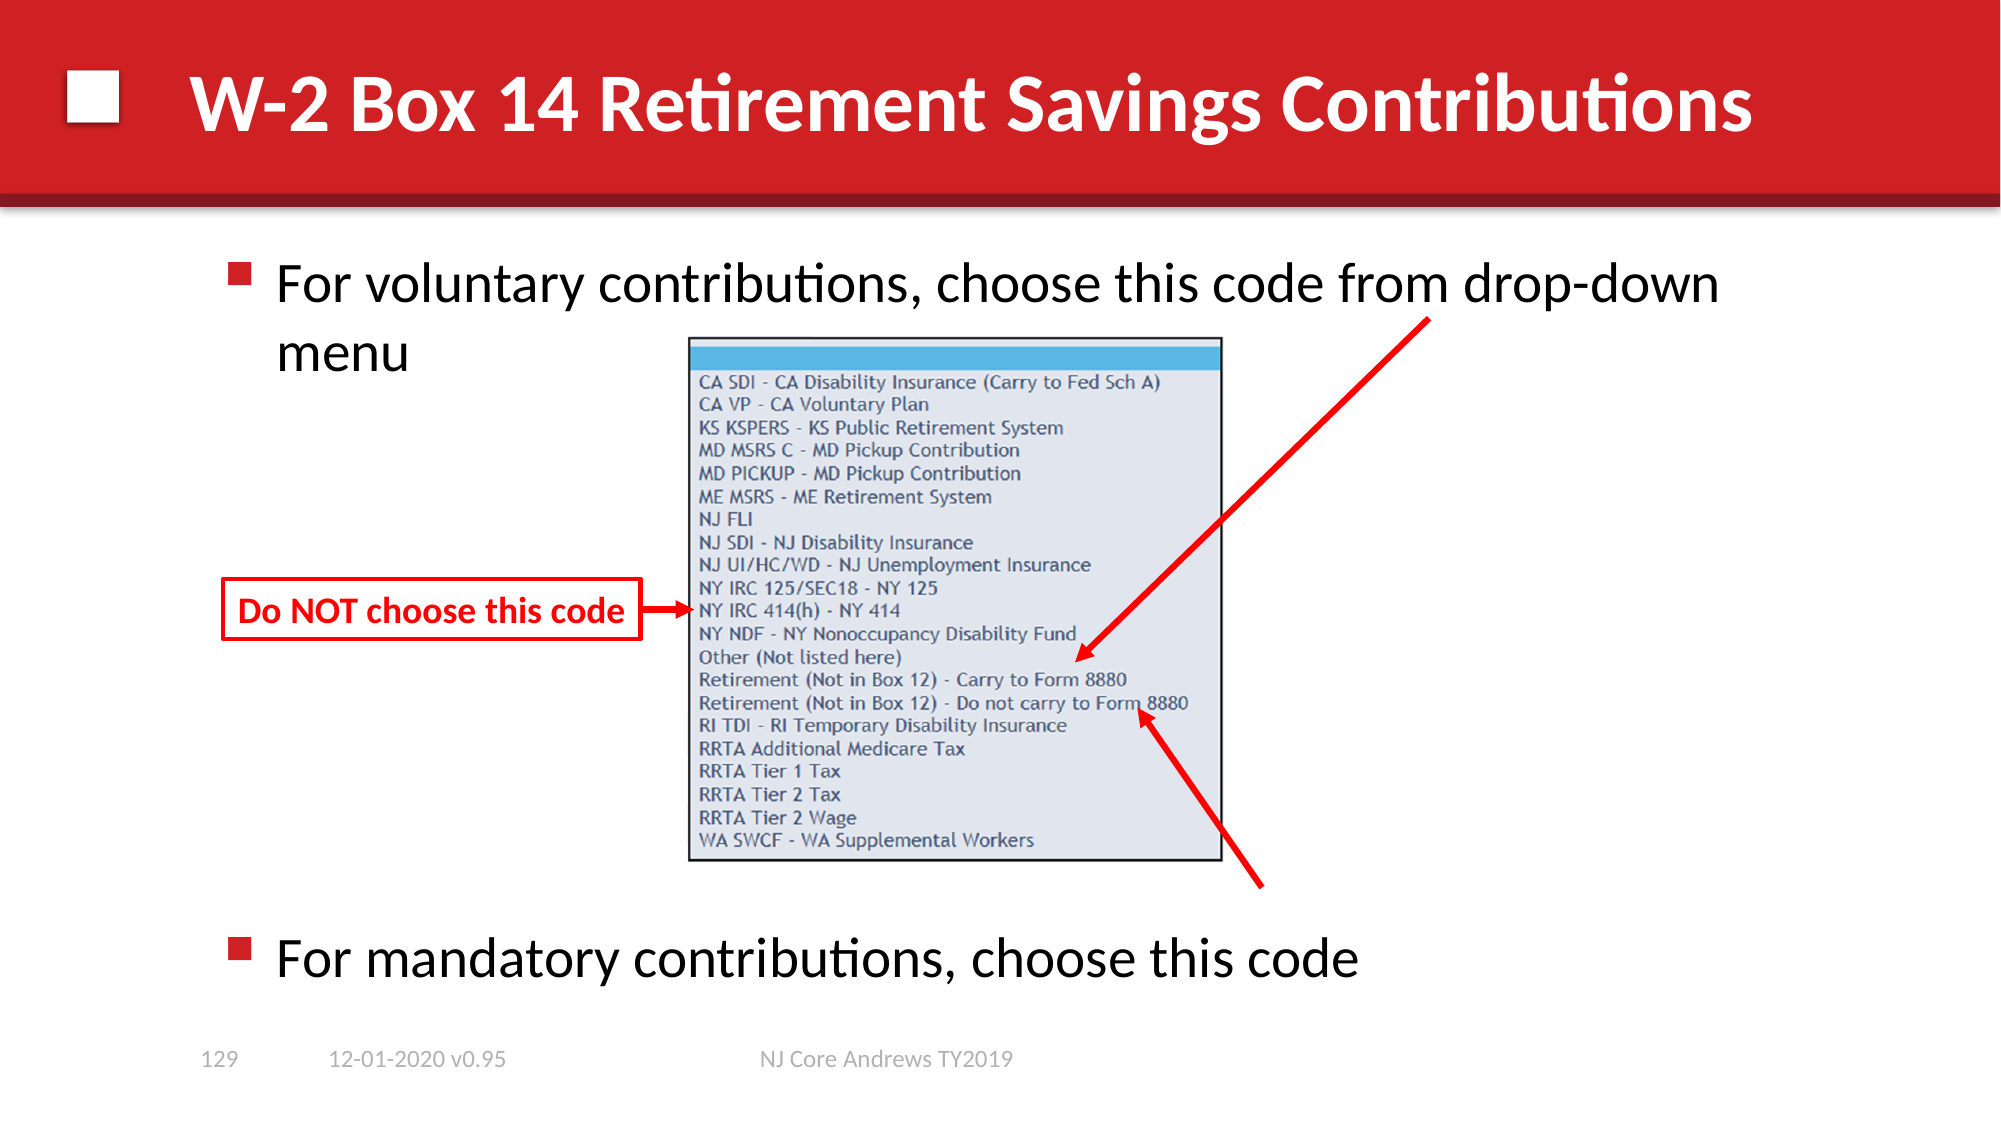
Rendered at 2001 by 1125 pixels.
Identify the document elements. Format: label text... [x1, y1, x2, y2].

text_box Do NOT choose this code [223, 579, 641, 639]
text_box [1074, 317, 1430, 663]
list For voluntary contributions, choose this code from drop-down menu For mandatory contributions, choose this code [209, 237, 1810, 1000]
slide_number 129 [99, 1027, 254, 1088]
picture [687, 330, 1263, 889]
title W-2 Box 14 Retirement Savings Contributions [174, 4, 1775, 193]
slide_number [313, 1027, 532, 1088]
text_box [1137, 707, 1263, 888]
footer NJ Core Andrews TY2019 [570, 1027, 1204, 1088]
